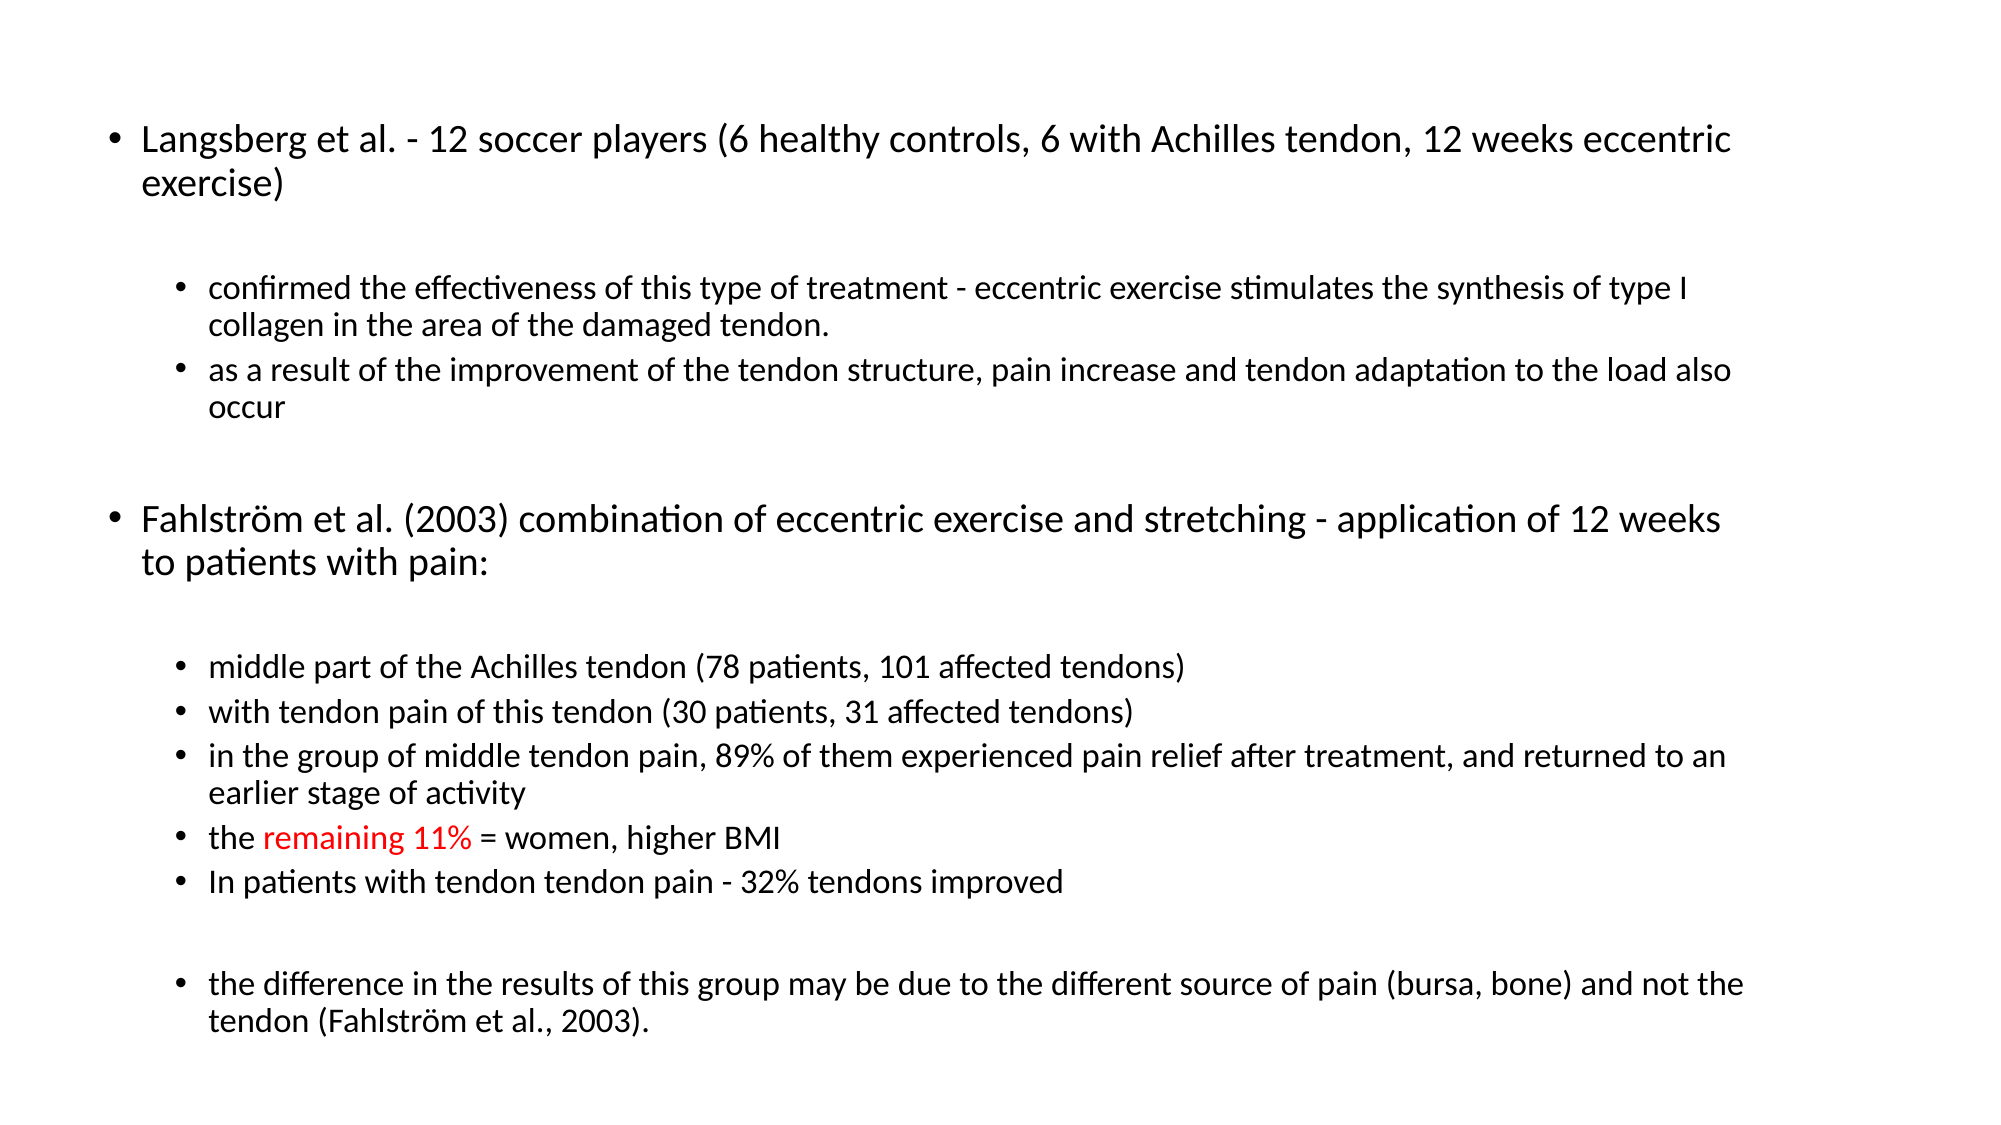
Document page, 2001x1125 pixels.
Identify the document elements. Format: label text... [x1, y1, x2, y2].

list Langsberg et al. - 12 soccer players (6 healthy controls, 6 with Achilles tendon, 12 weeks eccentric exercise) confirmed the effectiveness of this type of treatment - eccentric exercise stimulates the synthesis of type I collagen in the area of ​​the damaged tendon. as a result of the improvement of the tendon structure, pain increase and tendon adaptation to the load also occur Fahlström et al. (2003) combination of eccentric exercise and stretching - application of 12 weeks to patients with pain: middle part of the Achilles tendon (78 patients, 101 affected tendons) with tendon pain of this tendon (30 patients, 31 affected tendons) in the group of middle tendon pain, 89% of them experienced pain relief after treatment, and returned to an earlier stage of activity the remaining 11% = women, higher BMI In patients with tendon tendon pain - 32% tendons improved the difference in the results of this group may be due to the different source of pain (bursa, bone) and not the tendon (Fahlström et al., 2003). [93, 110, 1775, 1059]
